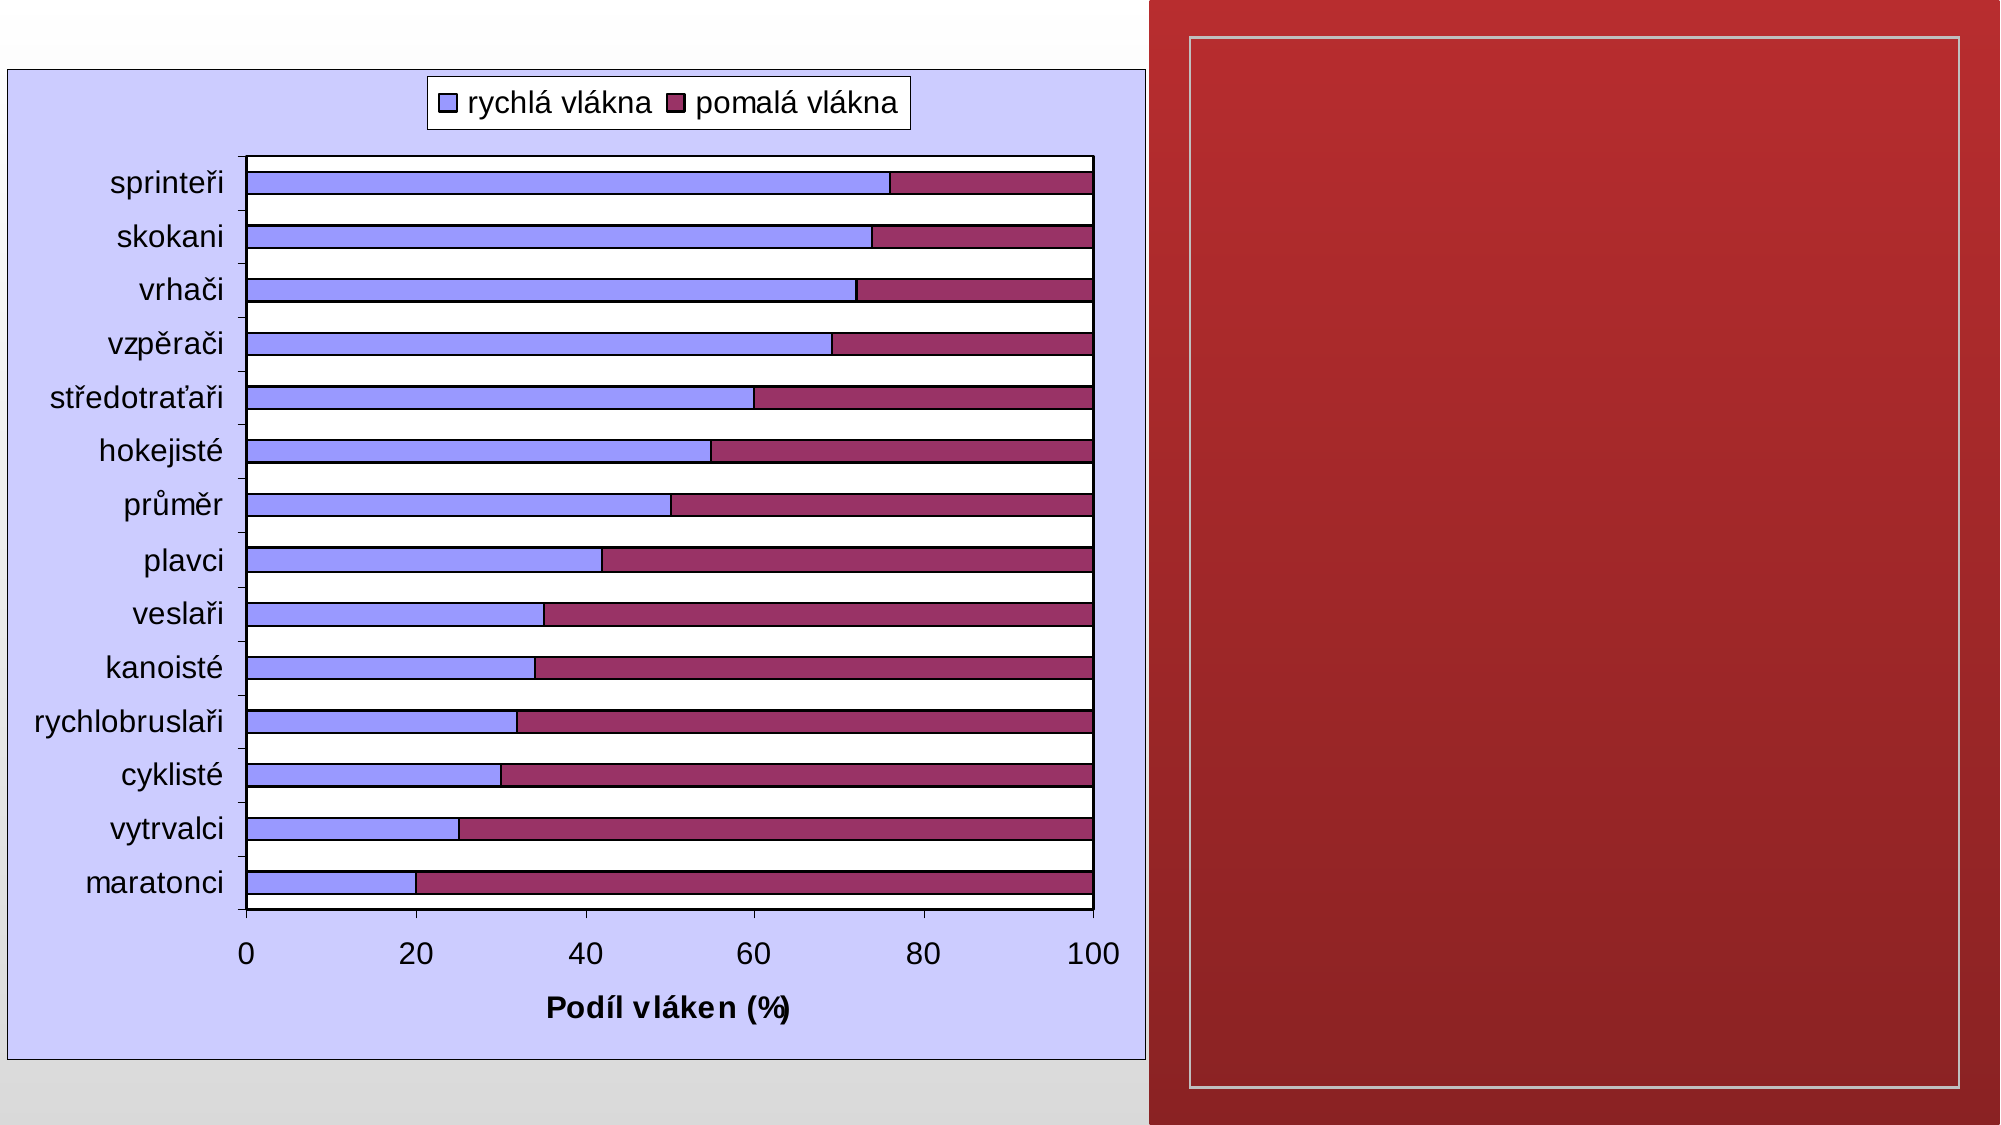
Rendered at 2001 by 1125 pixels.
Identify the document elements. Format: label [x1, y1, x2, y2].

picture [0, 57, 1159, 1071]
